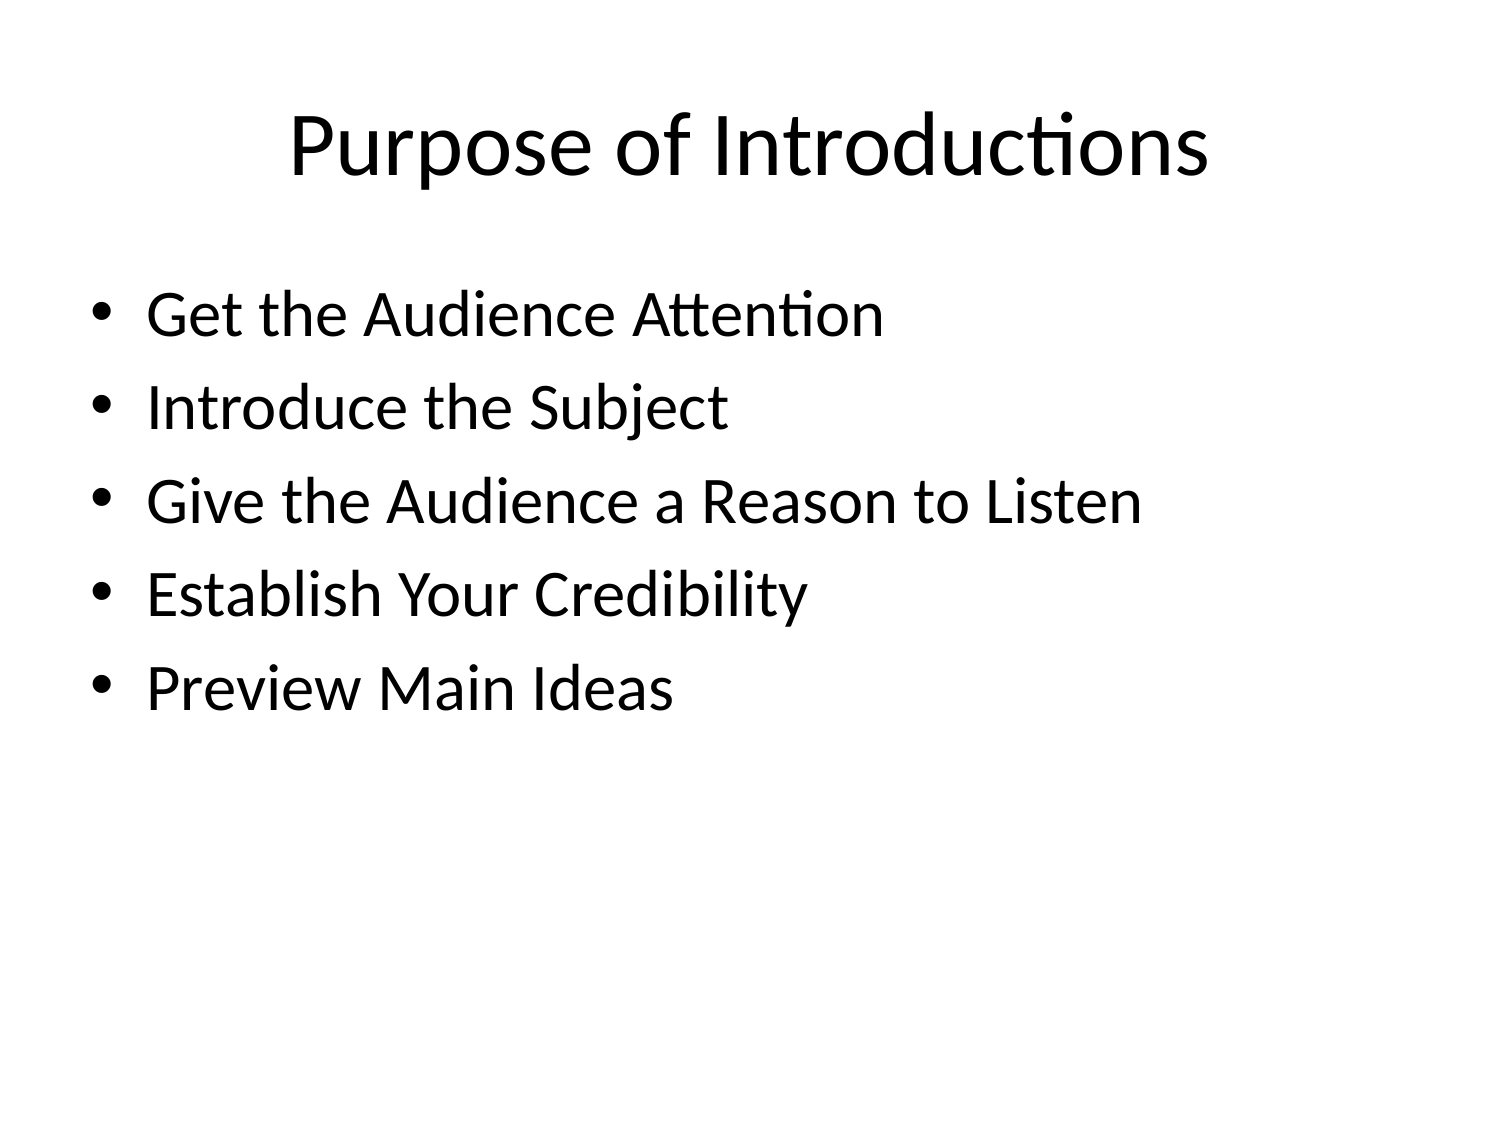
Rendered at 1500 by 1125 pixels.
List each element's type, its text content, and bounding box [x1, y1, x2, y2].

title Purpose of Introductions [75, 45, 1425, 233]
list Get the Audience Attention Introduce the Subject Give the Audience a Reason to Listen Establish Your Credibility Preview Main Ideas [75, 262, 1425, 1005]
